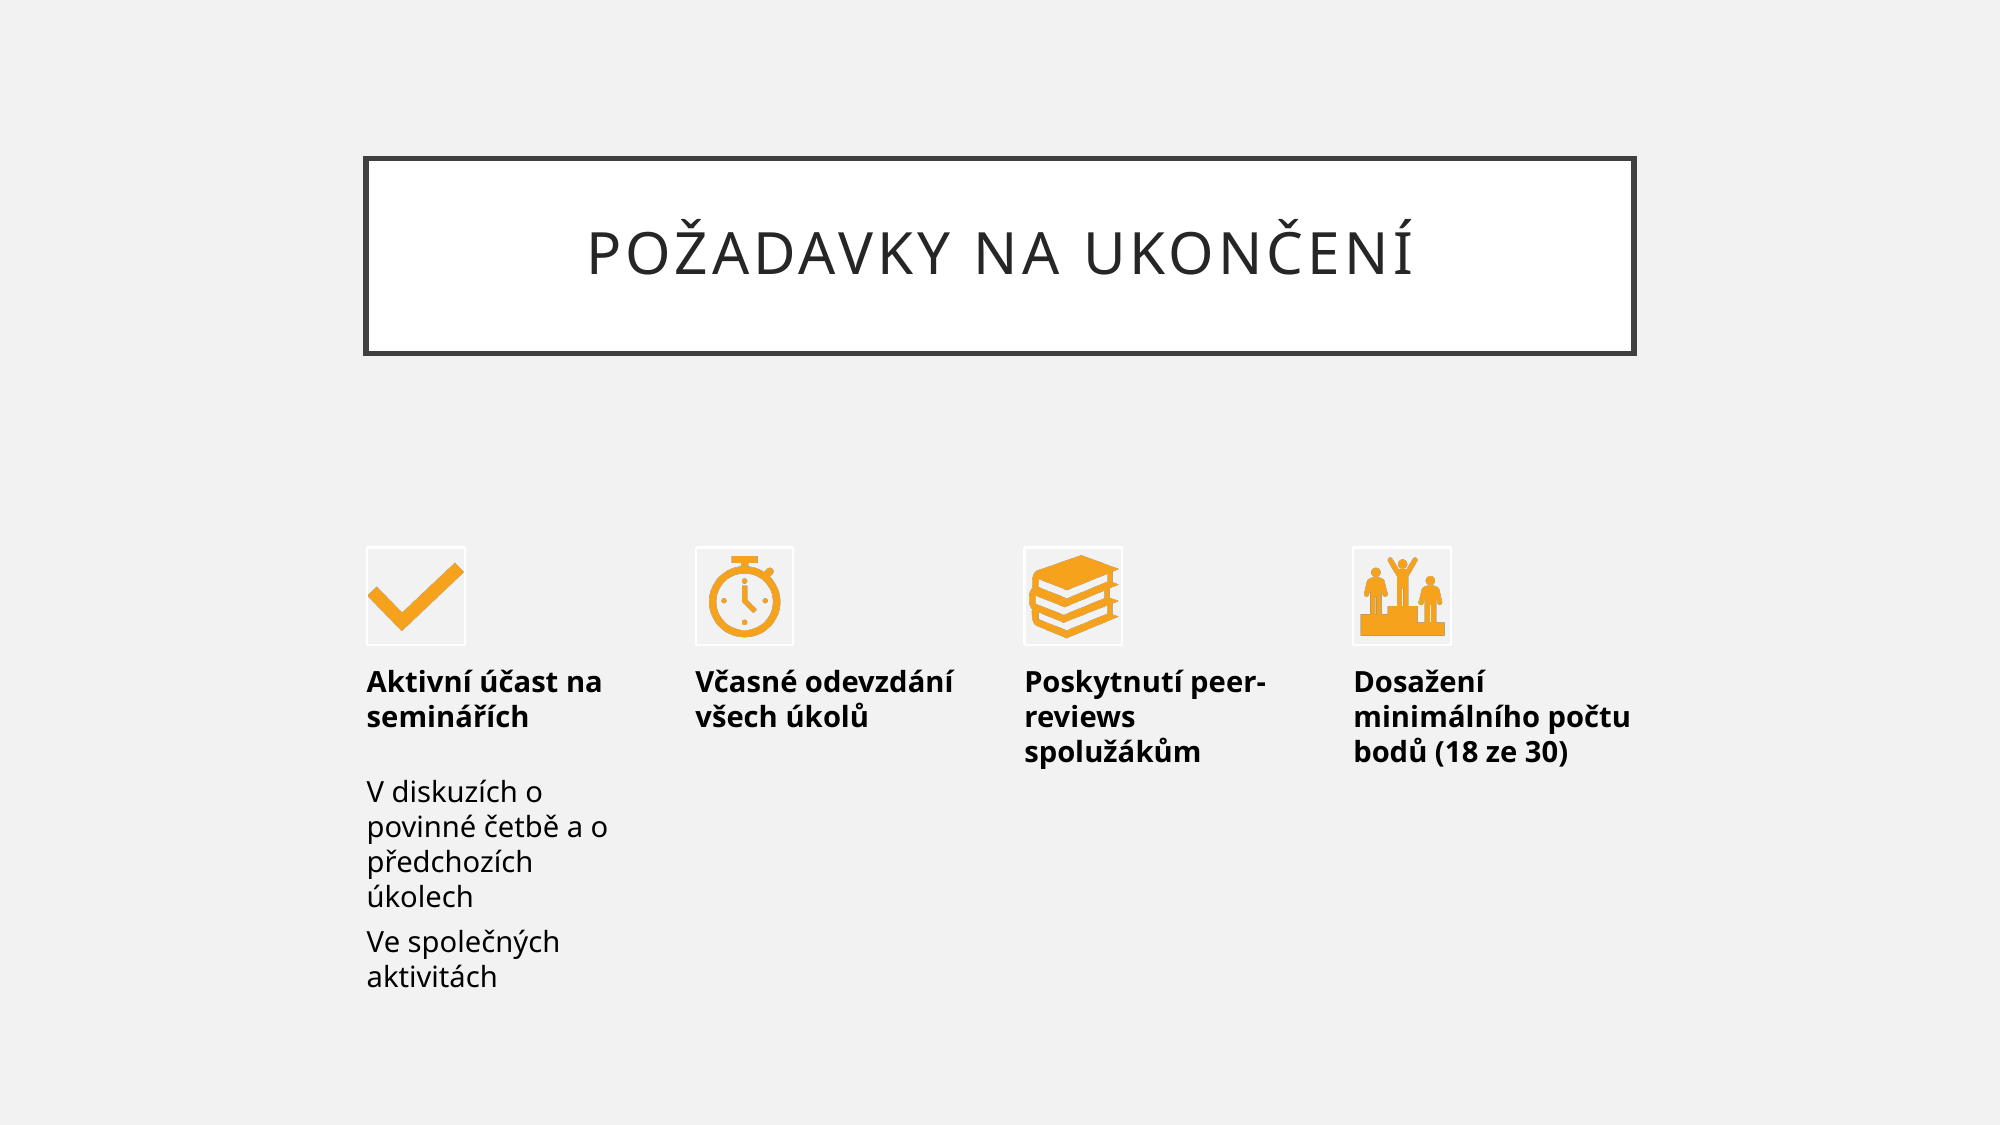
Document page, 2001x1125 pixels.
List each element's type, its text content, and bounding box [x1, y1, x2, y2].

title Požadavky na ukončení [363, 156, 1637, 356]
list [365, 432, 1634, 1072]
